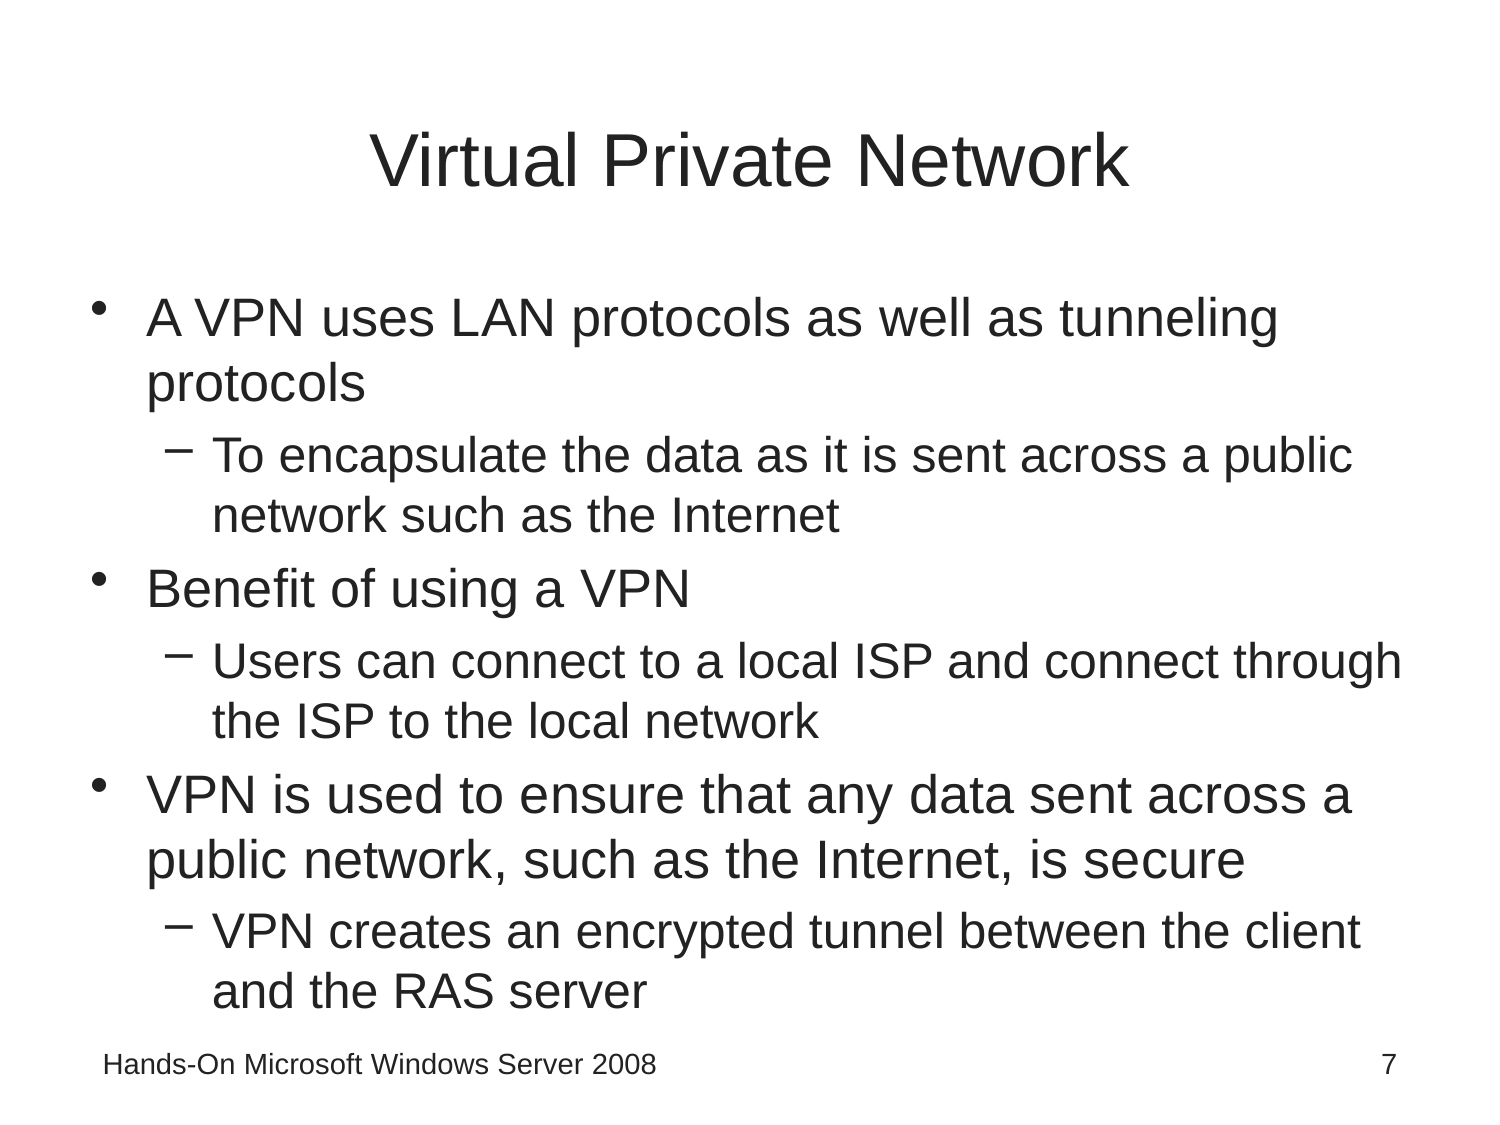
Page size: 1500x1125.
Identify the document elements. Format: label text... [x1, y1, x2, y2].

slide_number 7 [1074, 1037, 1413, 1101]
title Virtual Private Network [87, 62, 1413, 250]
list A VPN uses LAN protocols as well as tunneling protocols To encapsulate the data as it is sent across a public network such as the Internet Benefit of using a VPN Users can connect to a local ISP and connect through the ISP to the local network VPN is used to ensure that any data sent across a public network, such as the Internet, is secure VPN creates an encrypted tunnel between the client and the RAS server [75, 275, 1438, 1025]
footer Hands-On Microsoft Windows Server 2008 [87, 1037, 1051, 1101]
